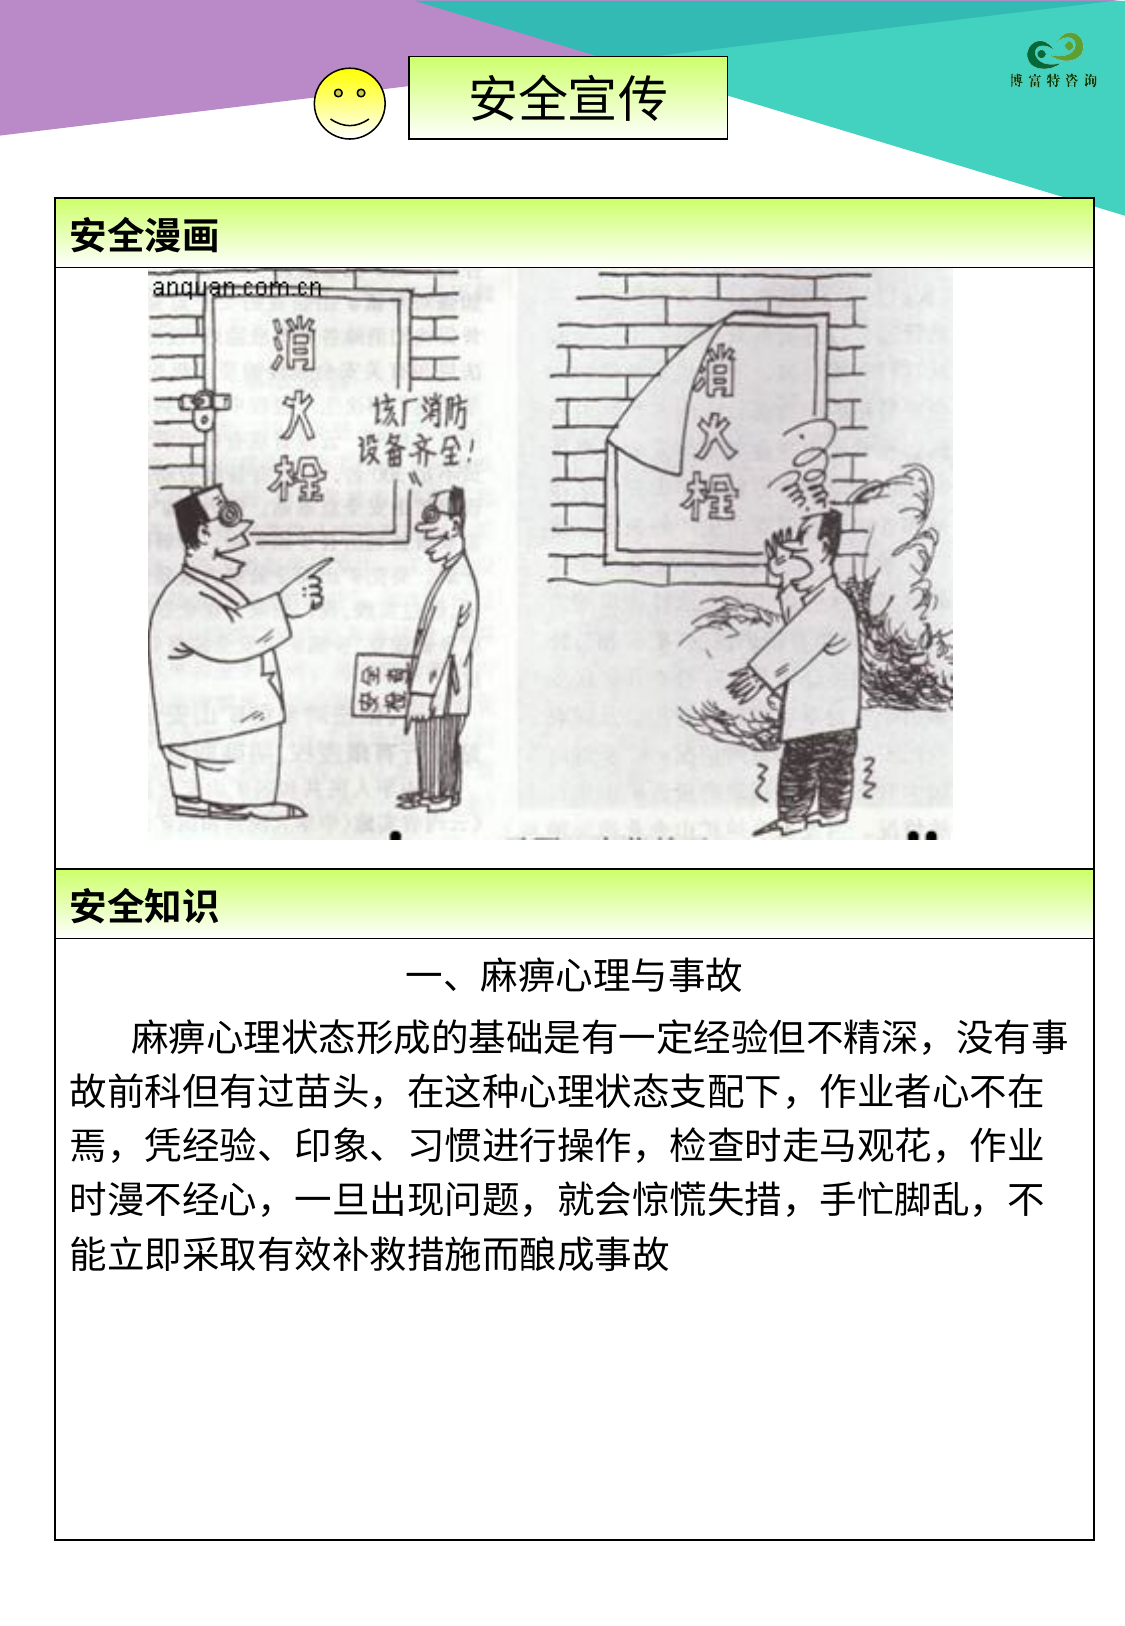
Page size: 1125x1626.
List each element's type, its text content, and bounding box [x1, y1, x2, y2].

text_box [314, 68, 386, 140]
picture [148, 268, 953, 840]
table_cell 安全知识 [56, 870, 1093, 938]
text_box 安全宣传 [408, 56, 728, 140]
picture [999, 32, 1111, 89]
table_cell 一、麻痹心理与事故 麻痹心理状态形成的基础是有一定经验但不精深，没有事故前科但有过苗头，在这种心理状态支配下，作业者心不在焉，凭经验、印象、习惯进行操作，检查时走马观花，作业时漫不经心，一旦出现问题，就会惊慌失措，手忙脚乱，不能立即采取有效补救措施而酿成事故 [56, 939, 1093, 1539]
table_cell [56, 268, 1093, 868]
table_header 安全漫画 [56, 199, 1093, 267]
